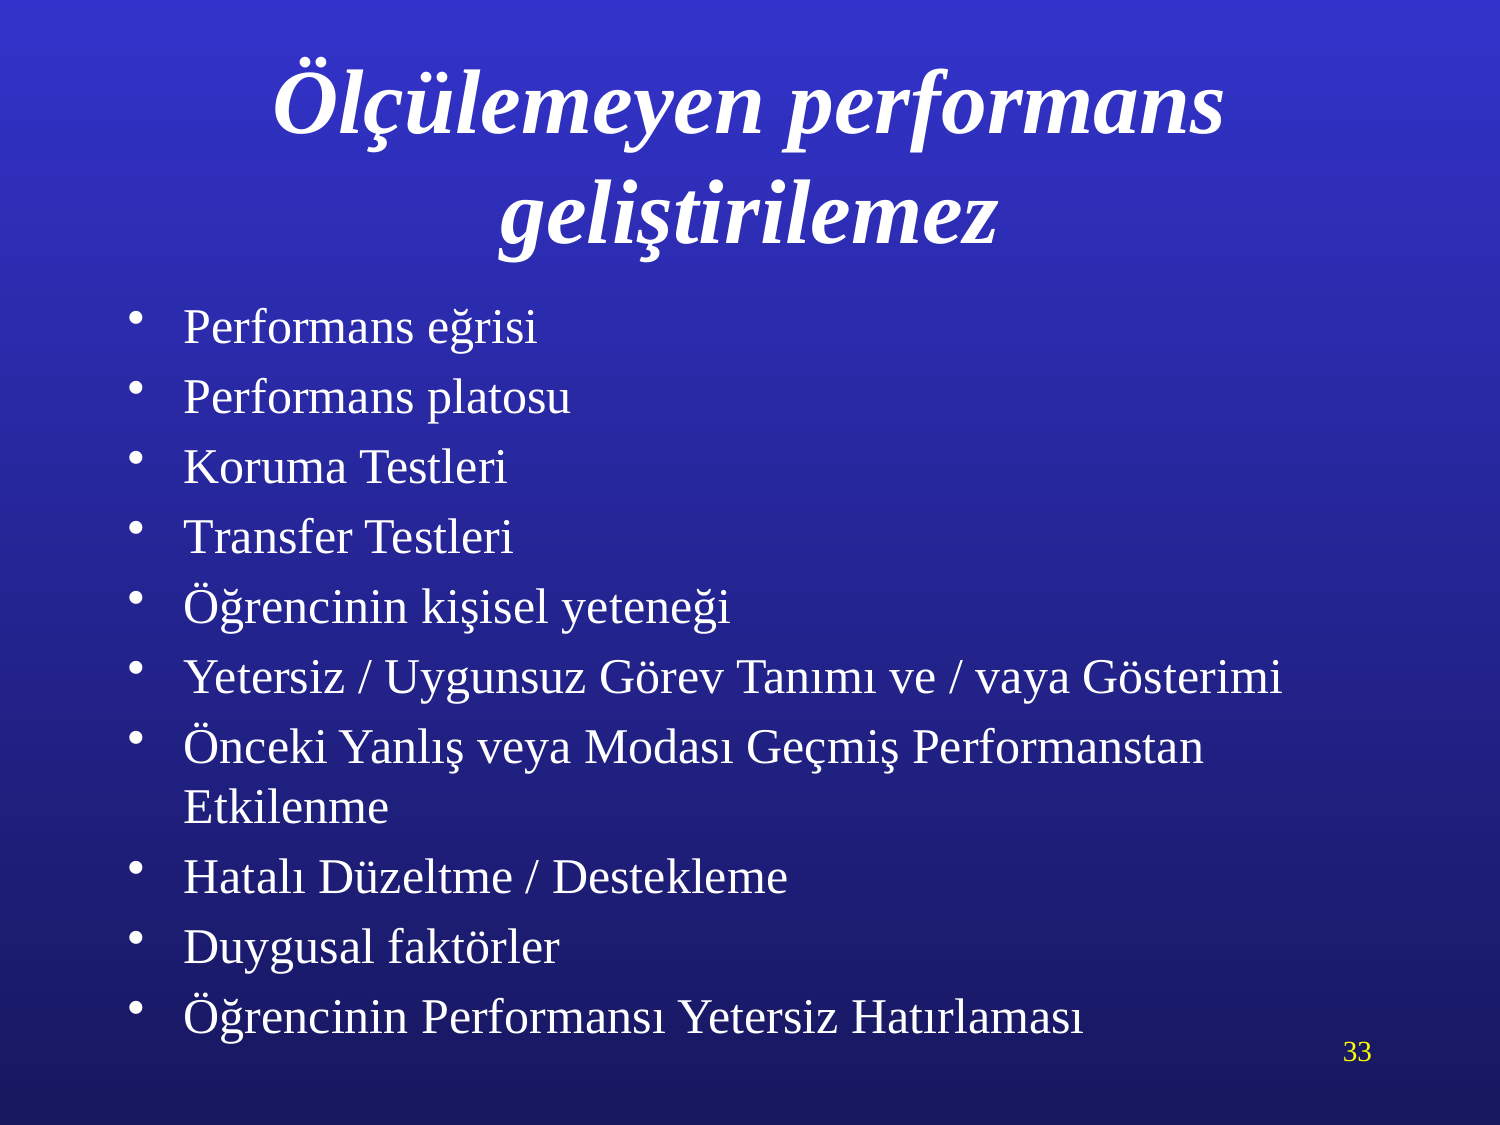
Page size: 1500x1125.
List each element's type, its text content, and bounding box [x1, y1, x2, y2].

list Performans eğrisi Performans platosu Koruma Testleri Transfer Testleri Öğrencinin kişisel yeteneği Yetersiz / Uygunsuz Görev Tanımı ve / vaya Gösterimi Önceki Yanlış veya Modası Geçmiş Performanstan Etkilenme Hatalı Düzeltme / Destekleme Duygusal faktörler Öğrencinin Performansı Yetersiz Hatırlaması [112, 285, 1388, 962]
slide_number 33 [1074, 1024, 1388, 1101]
title Ölçülemeyen performans geliştirilemez [112, 58, 1388, 247]
